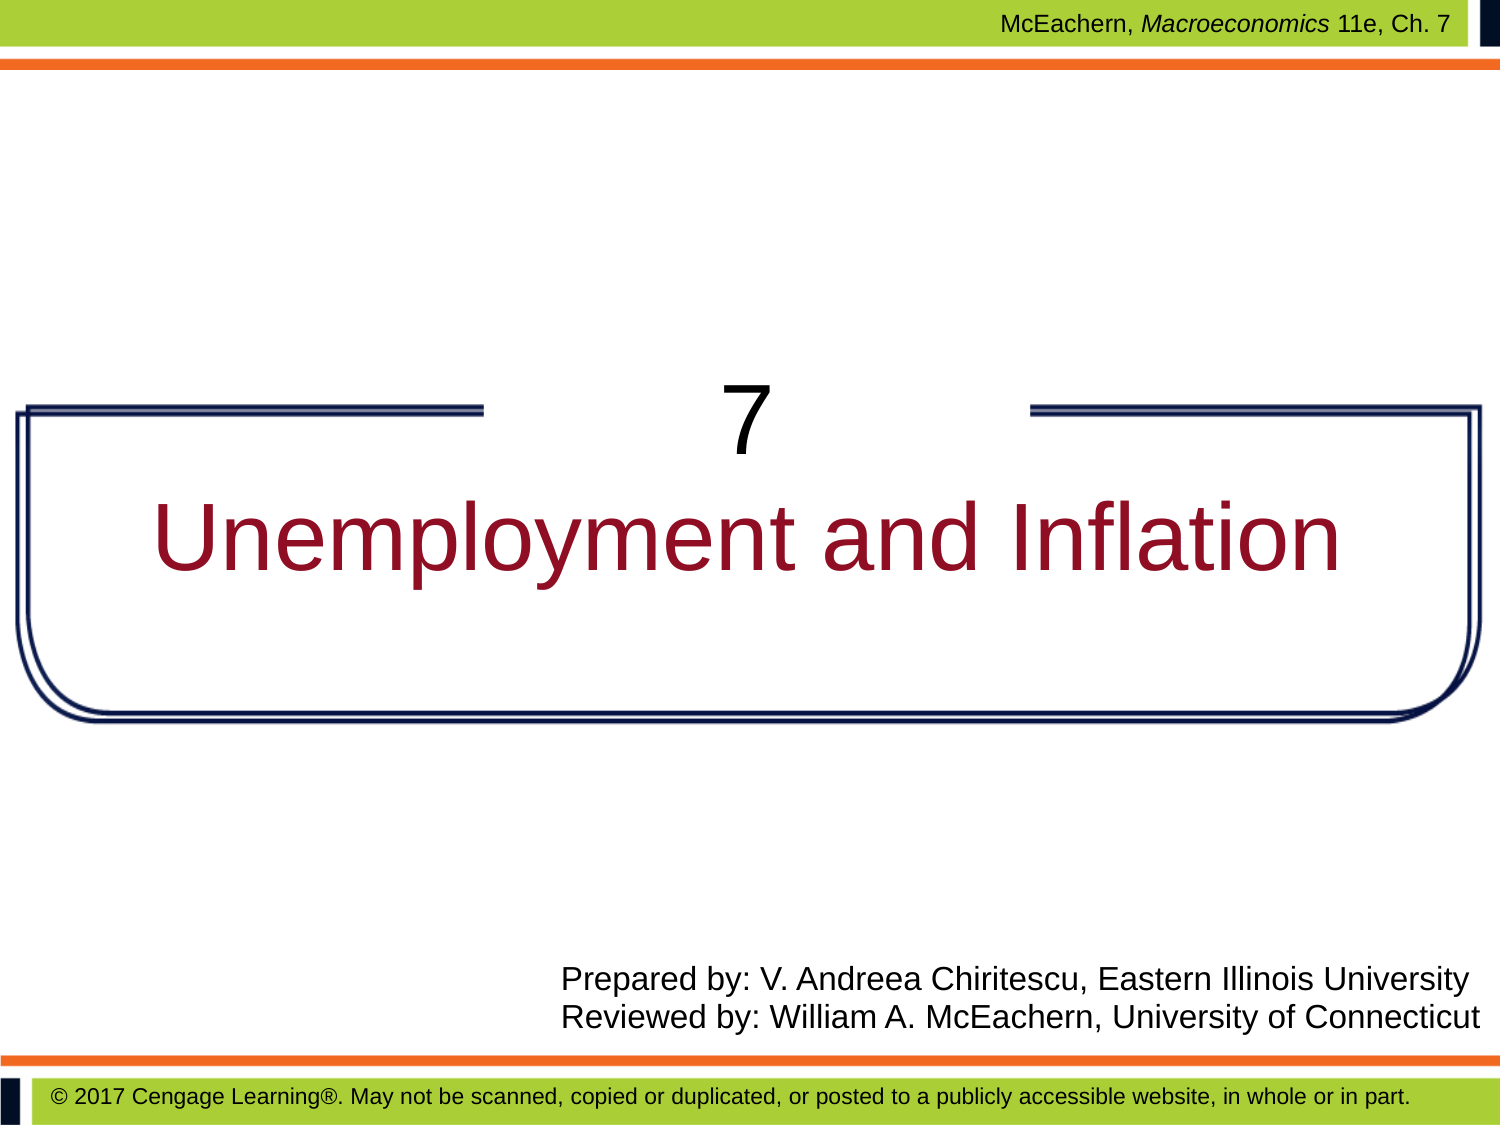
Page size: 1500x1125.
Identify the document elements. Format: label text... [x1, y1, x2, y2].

picture [0, 378, 1500, 747]
subtitle 7 Unemployment and Inflation [31, 347, 1464, 705]
picture [0, 0, 1500, 70]
picture [2, 1056, 1500, 1124]
footer © 2017 Cengage Learning®. May not be scanned, copied or duplicated, or posted to a publicly accessible website, in whole or in part. [35, 1065, 1500, 1125]
